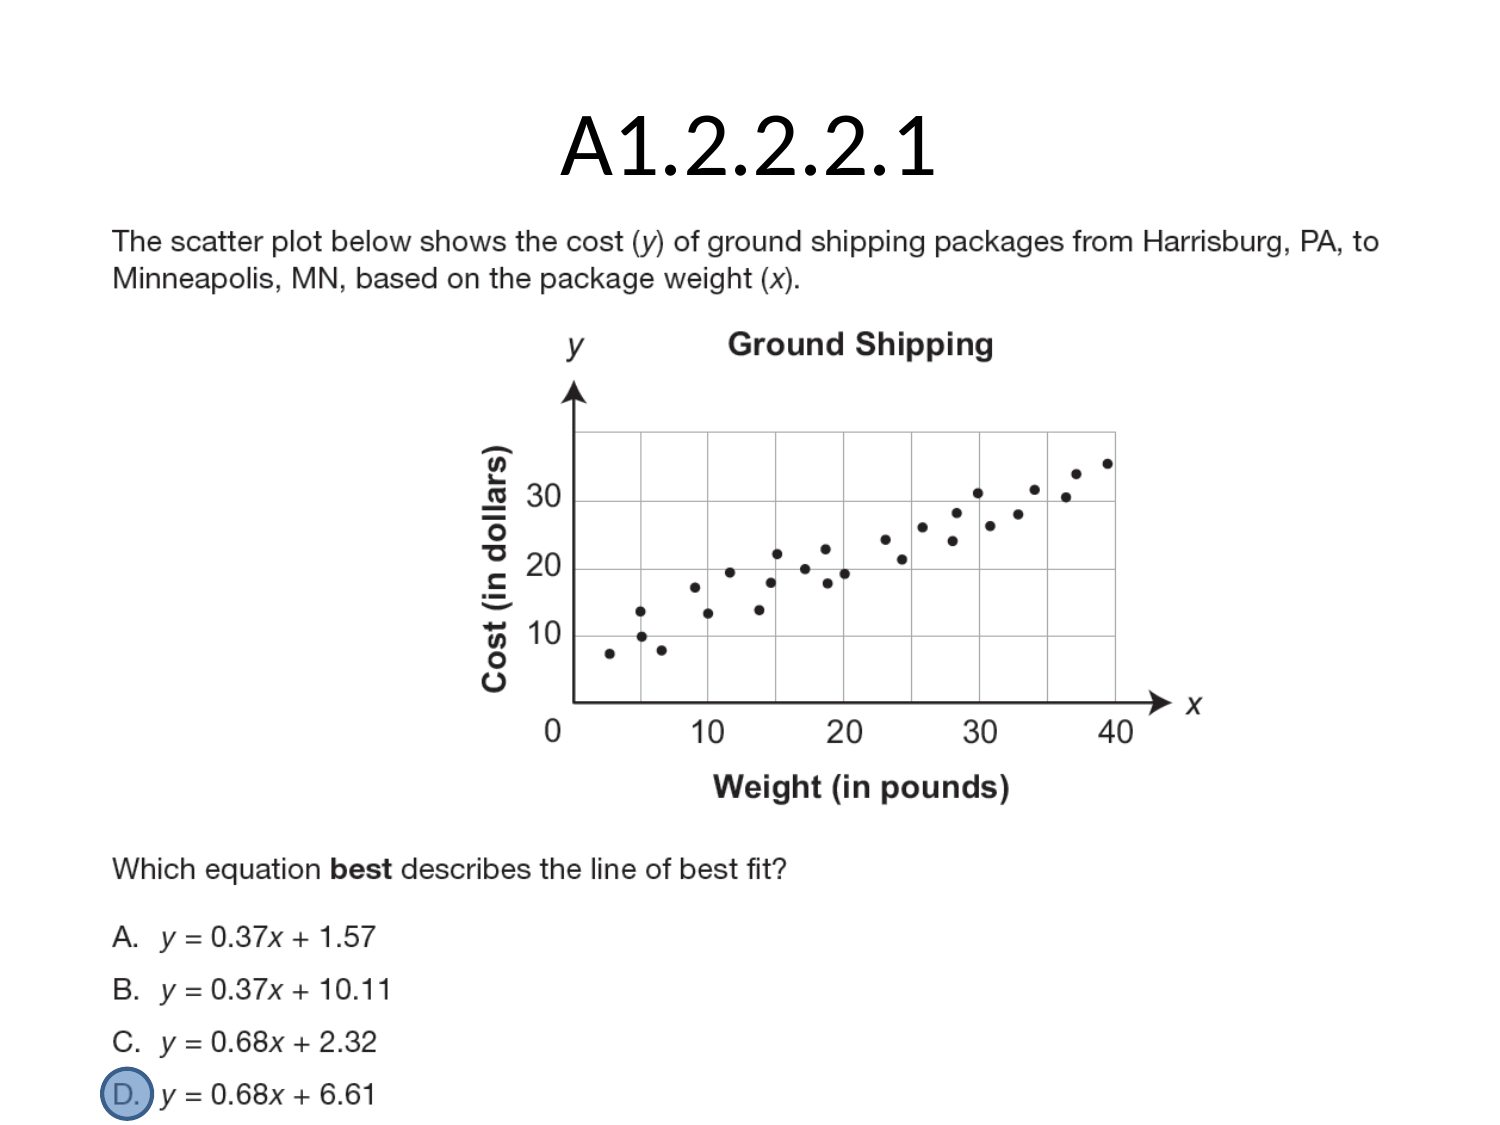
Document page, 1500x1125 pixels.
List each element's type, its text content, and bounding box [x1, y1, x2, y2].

title A1.2.2.2.1 [75, 45, 1425, 233]
picture [105, 224, 1388, 1113]
